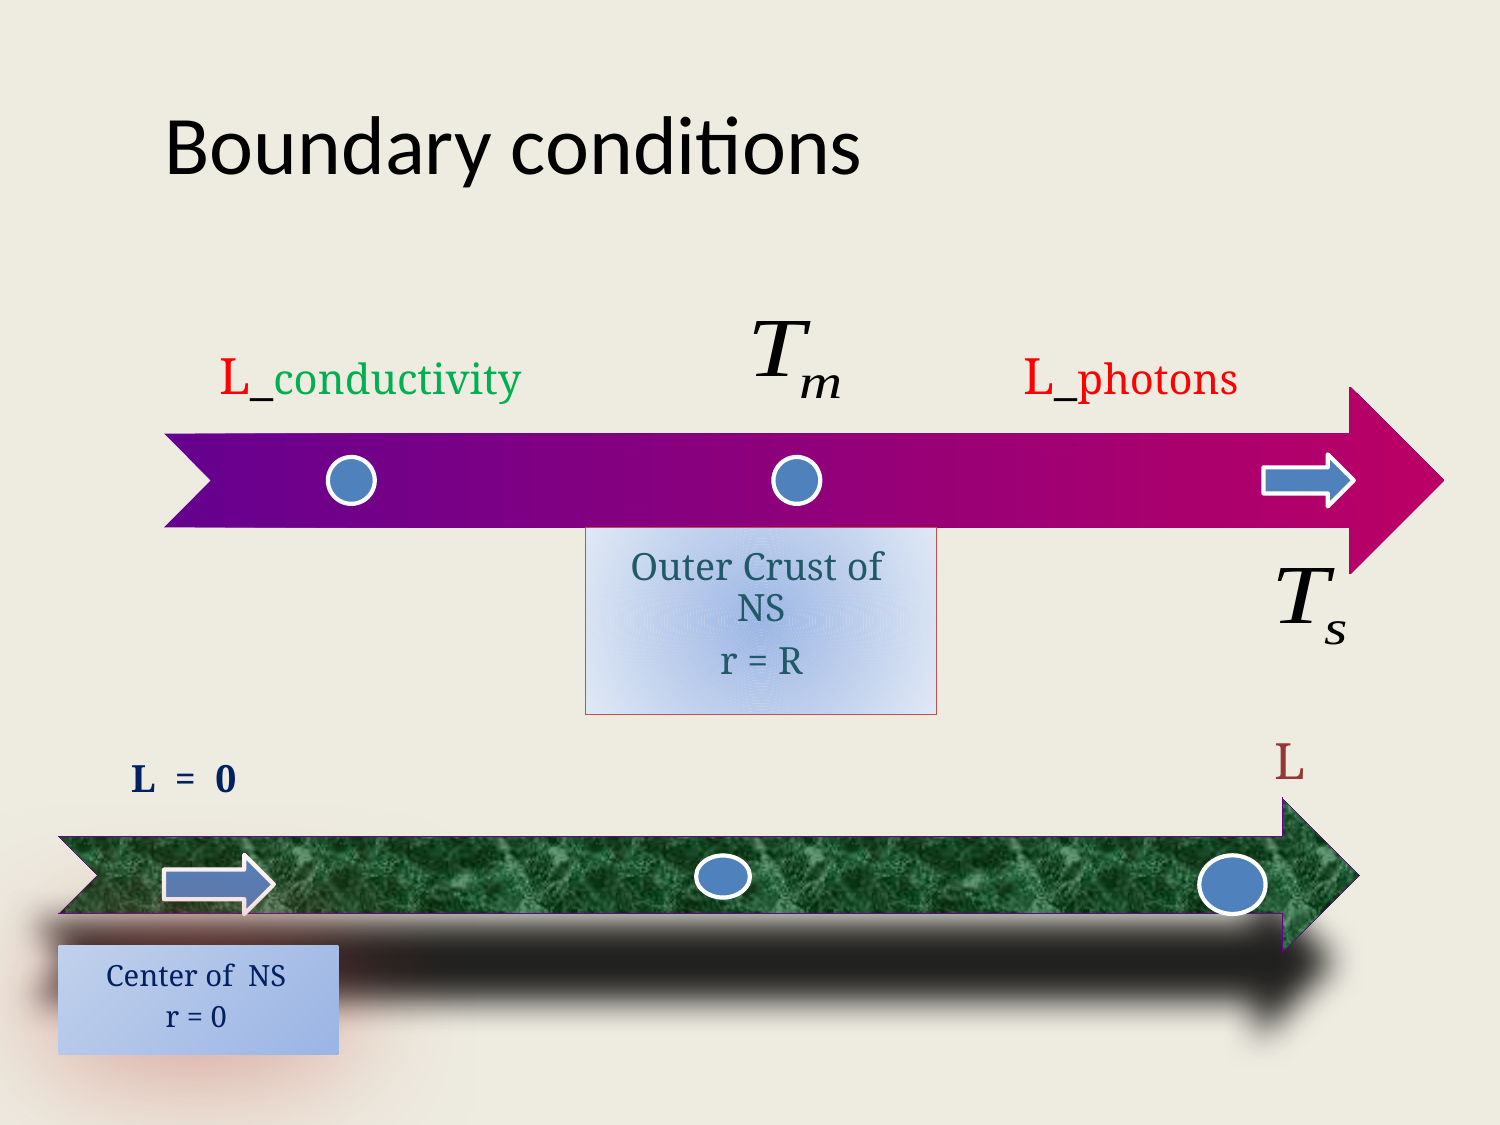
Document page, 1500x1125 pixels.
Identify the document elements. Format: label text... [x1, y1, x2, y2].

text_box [737, 292, 860, 420]
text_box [1262, 538, 1367, 666]
title Boundary conditions [149, 83, 1425, 235]
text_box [58, 679, 1360, 1067]
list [163, 245, 1444, 716]
